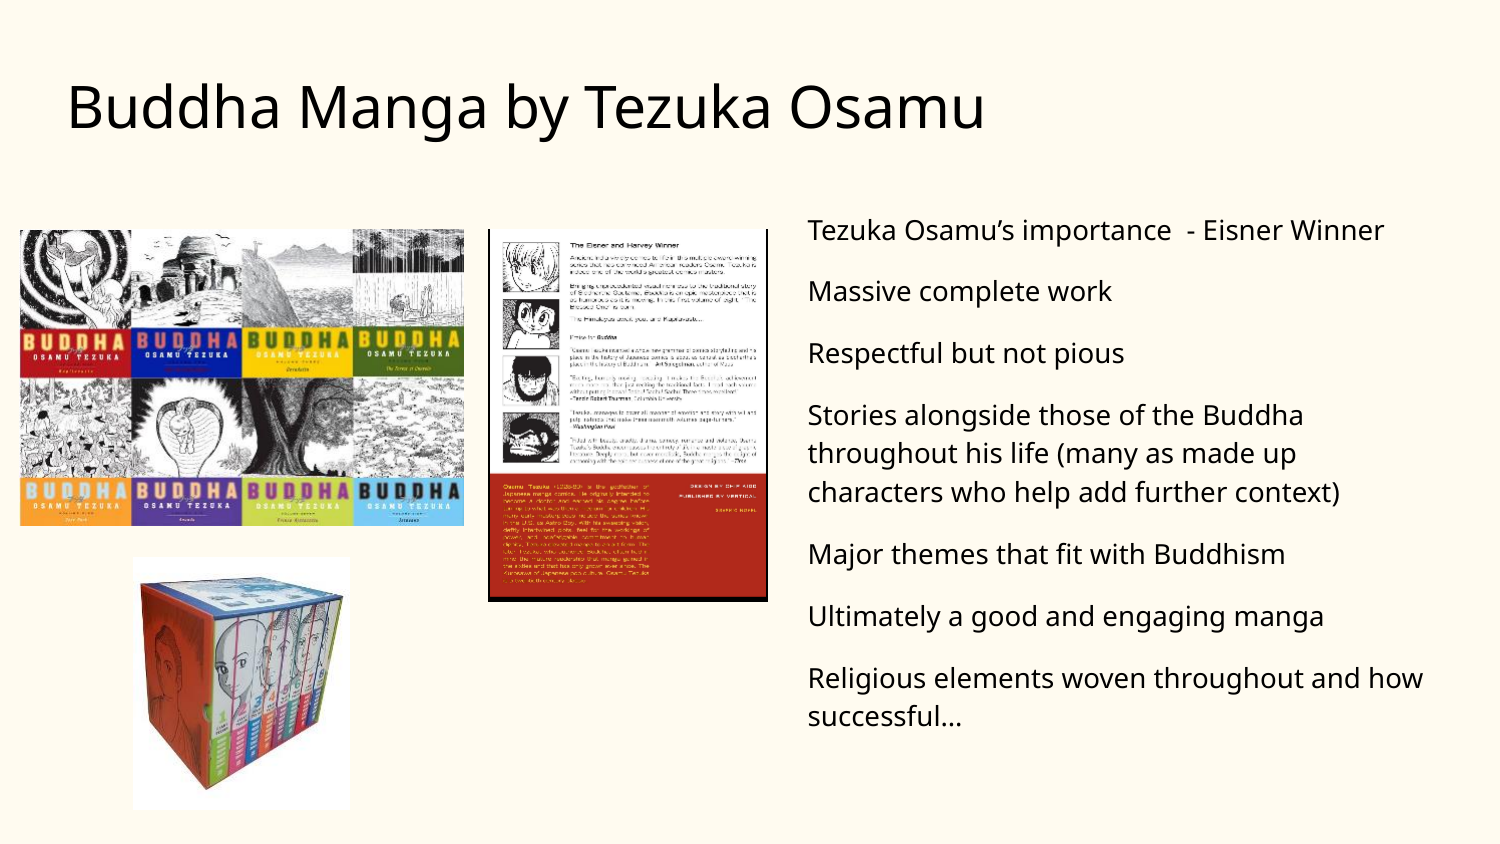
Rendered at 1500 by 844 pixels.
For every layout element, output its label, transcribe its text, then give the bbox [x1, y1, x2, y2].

picture [488, 229, 768, 603]
list Tezuka Osamu’s importance - Eisner Winner Massive complete work Respectful but not pious Stories alongside those of the Buddha throughout his life (many as made up characters who help add further context) Major themes that fit with Buddhism Ultimately a good and engaging manga Religious elements woven throughout and how successful… [792, 192, 1449, 750]
picture [19, 229, 464, 526]
title Buddha Manga by Tezuka Osamu [51, 54, 1449, 156]
picture [133, 557, 350, 811]
